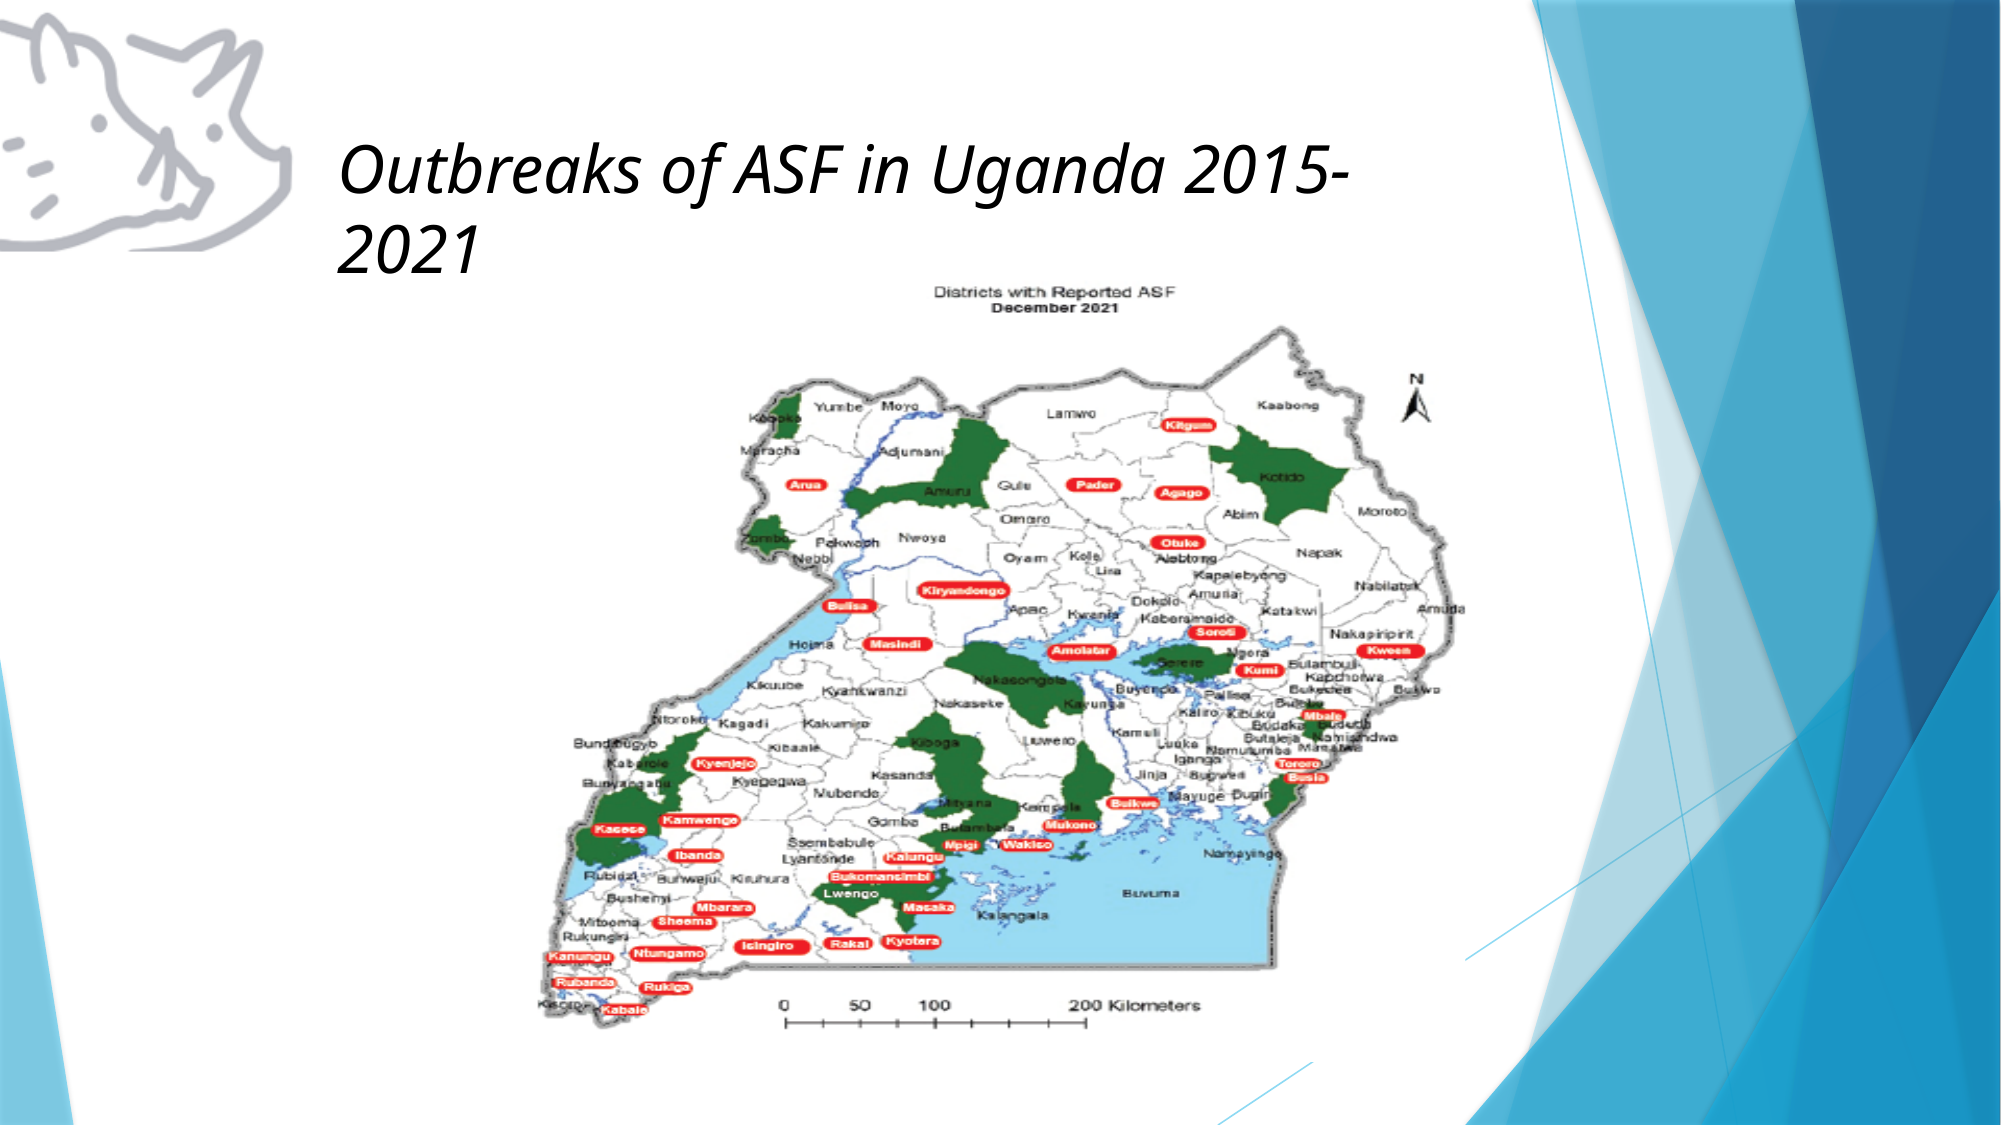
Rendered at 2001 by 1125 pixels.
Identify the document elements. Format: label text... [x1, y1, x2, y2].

picture [0, 0, 301, 278]
text_box Outbreaks of ASF in Uganda 2015-2021 [323, 39, 1387, 294]
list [537, 275, 1466, 1062]
